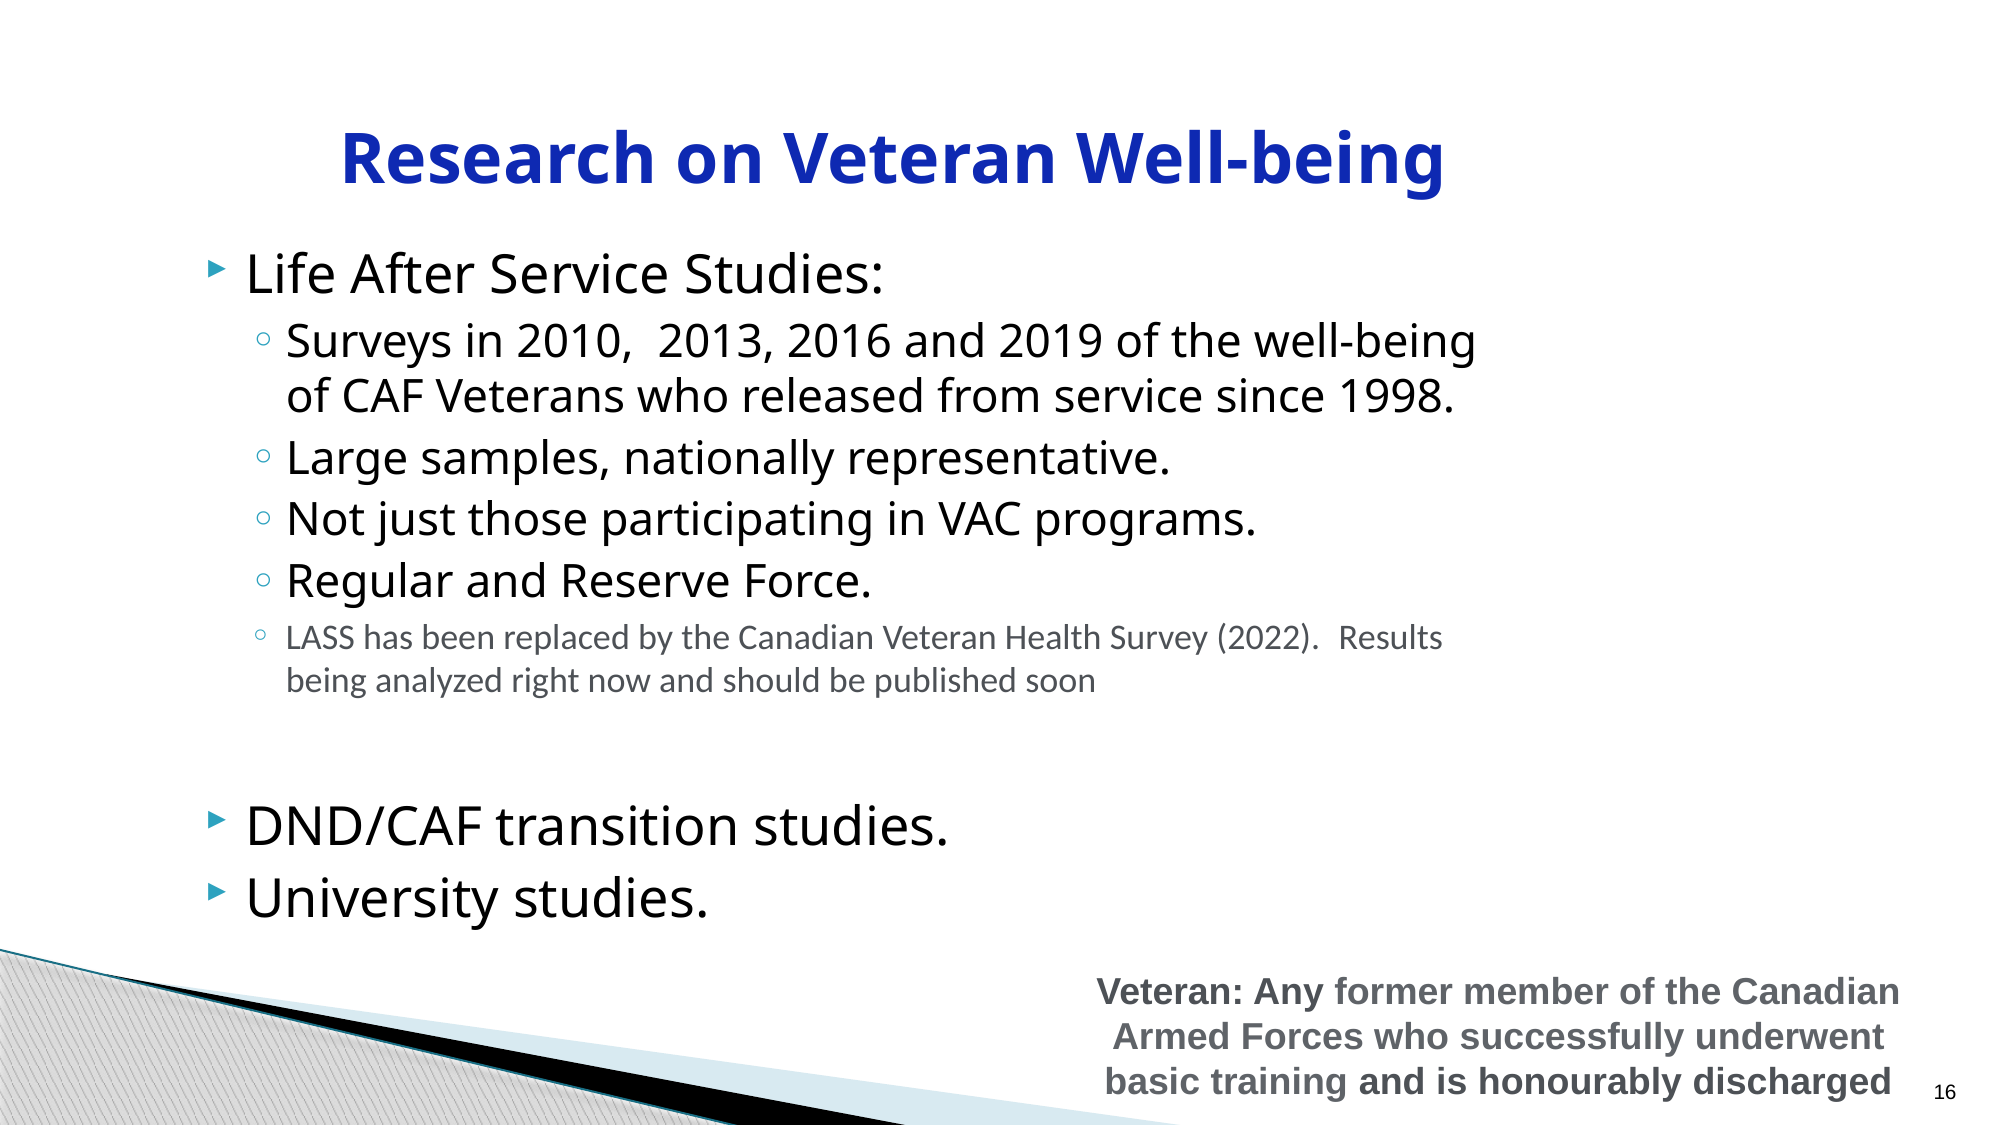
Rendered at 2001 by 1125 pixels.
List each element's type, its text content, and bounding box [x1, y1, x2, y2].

title Research on Veteran Well-being [324, 78, 1675, 233]
text_box Veteran: Any former member of the Canadian Armed Forces who successfully underwent basic training and is honourably discharged [1066, 959, 1932, 1110]
list Life After Service Studies: Surveys in 2010, 2013, 2016 and 2019 of the well-being of CAF Veterans who released from service since 1998. Large samples, nationally representative. Not just those participating in VAC programs. Regular and Reserve Force. LASS has been replaced by the Canadian Veteran Health Survey (2022). Results being analyzed right now and should be published soon DND/CAF transition studies. University studies. [173, 232, 1524, 947]
slide_number 16 [1891, 1051, 1972, 1112]
